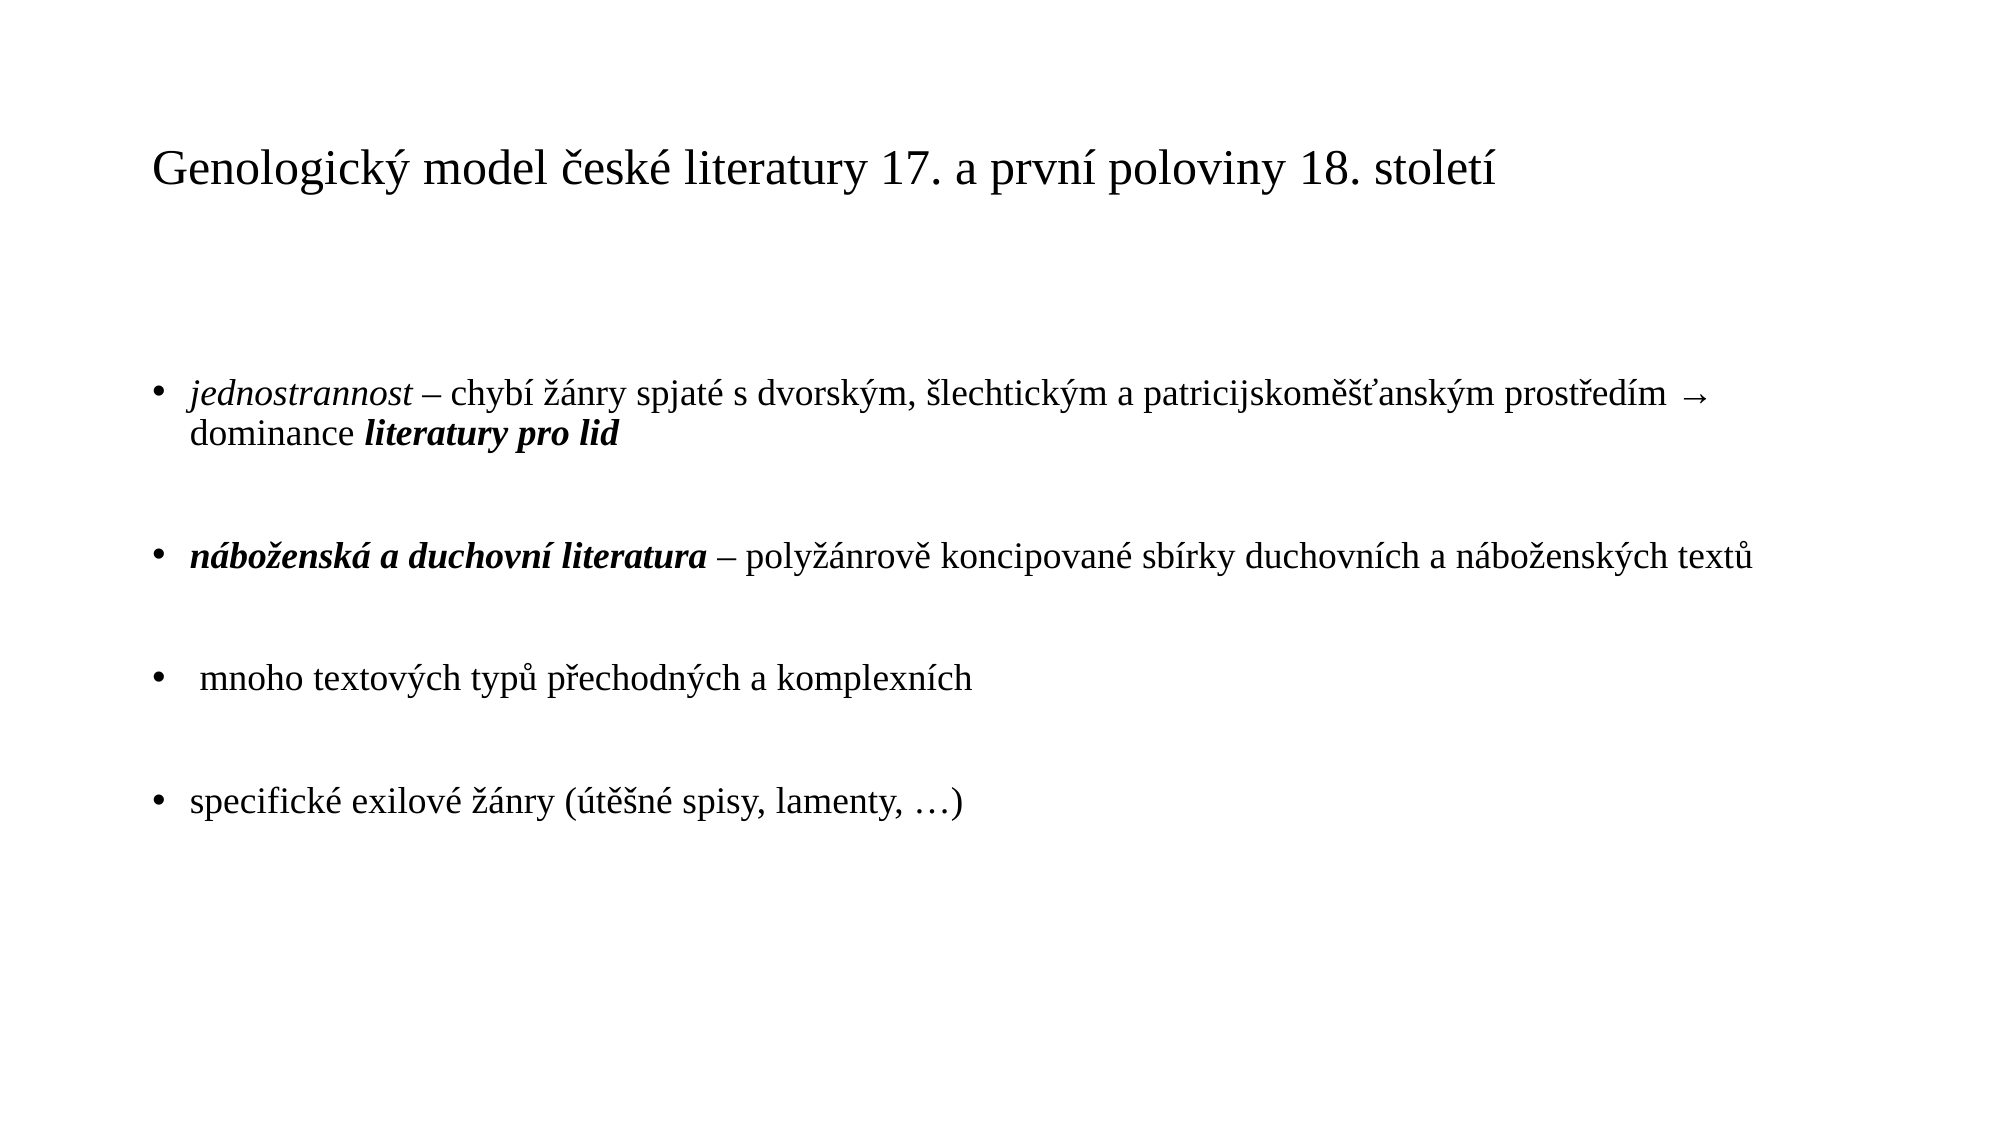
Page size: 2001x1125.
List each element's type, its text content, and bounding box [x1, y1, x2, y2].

list jednostrannost – chybí žánry spjaté s dvorským, šlechtickým a patricijskoměšťanským prostředím → dominance literatury pro lid náboženská a duchovní literatura – polyžánrově koncipované sbírky duchovních a náboženských textů mnoho textových typů přechodných a komplexních specifické exilové žánry (útěšné spisy, lamenty, …) [137, 299, 1863, 1014]
title Genologický model české literatury 17. a první poloviny 18. století [137, 59, 1863, 278]
